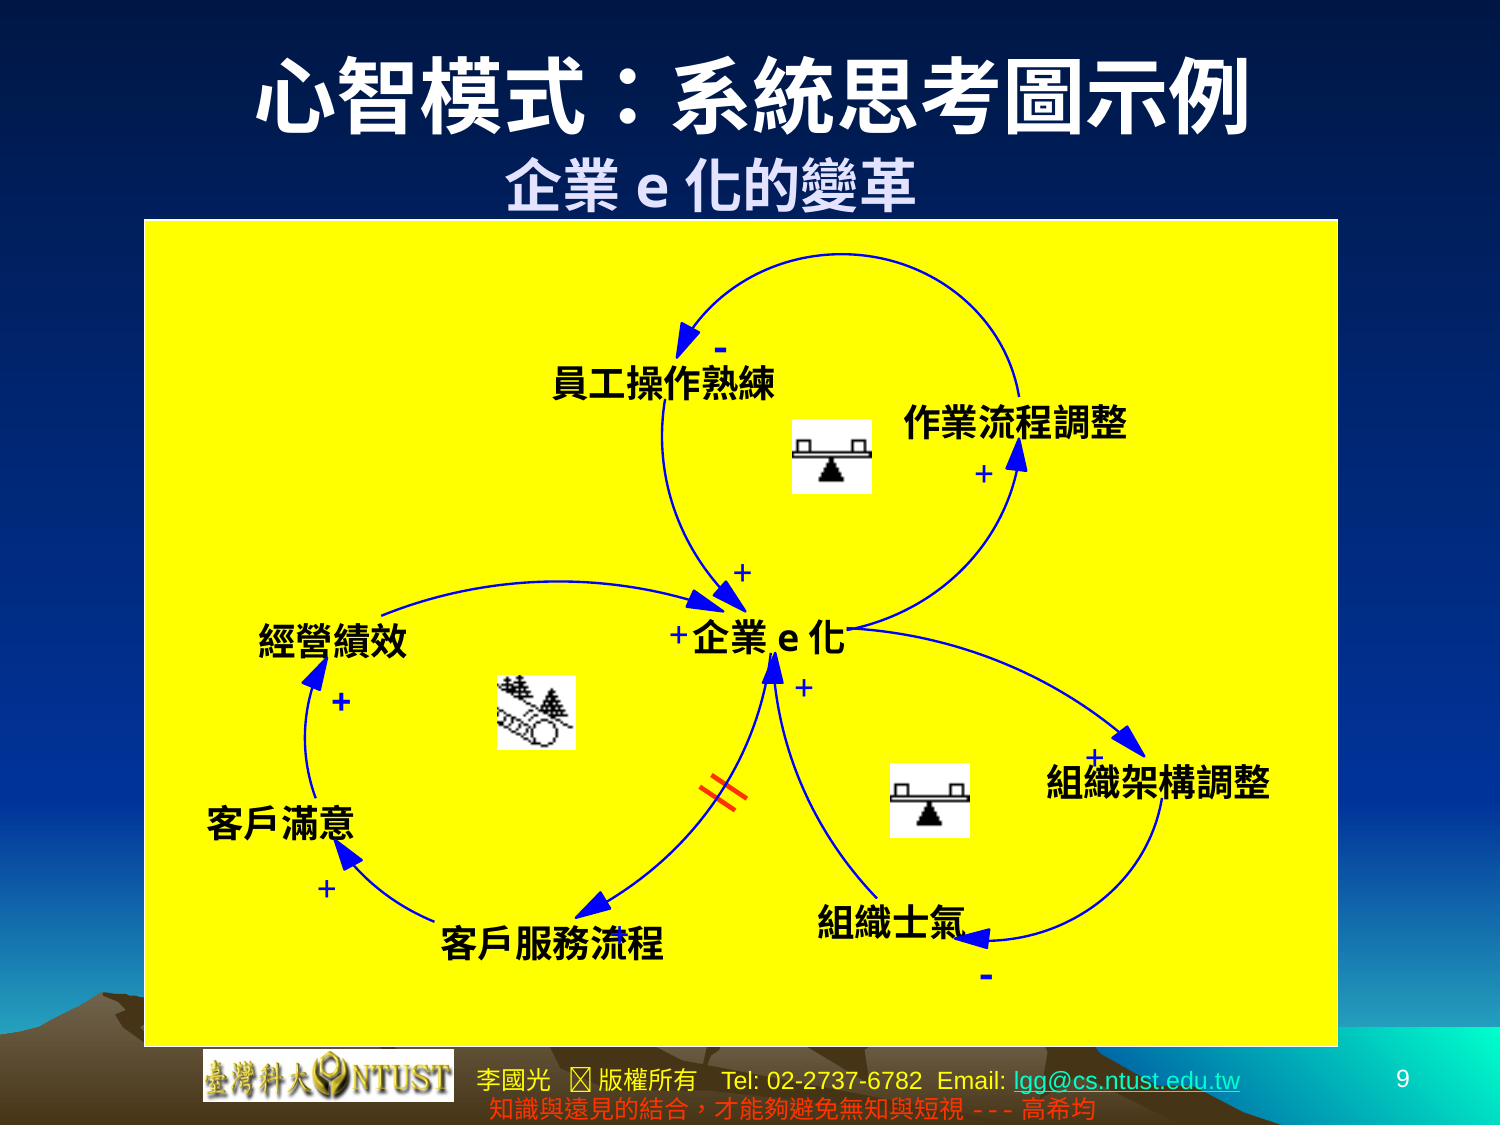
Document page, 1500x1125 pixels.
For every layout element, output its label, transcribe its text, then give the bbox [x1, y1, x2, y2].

slide_number 9 [1074, 1058, 1426, 1101]
title 心智模式：系統思考圖示例 [77, 0, 1429, 188]
picture [203, 1050, 454, 1102]
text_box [144, 207, 1450, 1050]
text_box 企業e化的變革 [489, 141, 932, 206]
